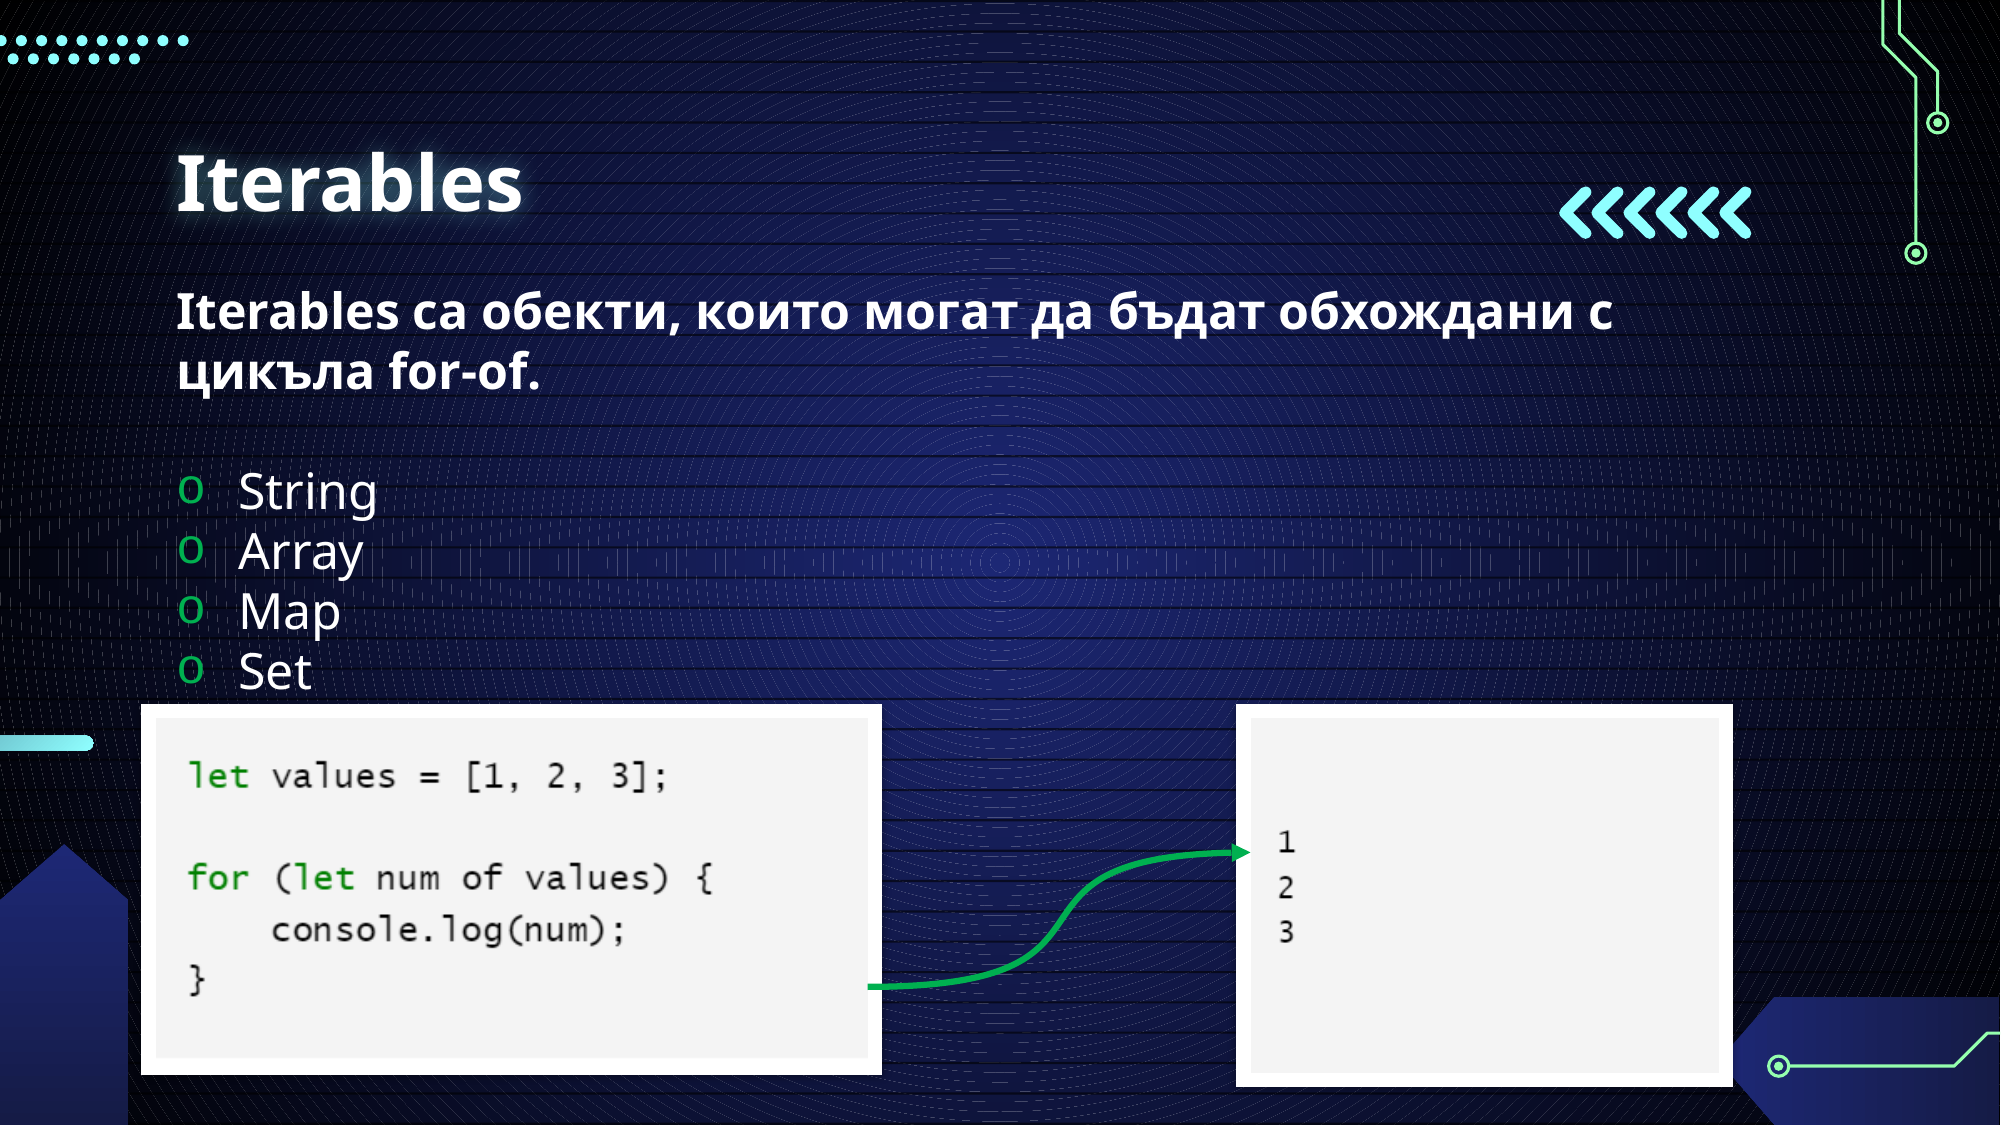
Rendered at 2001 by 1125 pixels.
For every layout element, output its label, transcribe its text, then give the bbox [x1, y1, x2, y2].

title Iterables [155, 117, 1844, 244]
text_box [867, 852, 1251, 988]
list Iterables са обекти, които могат да бъдат обхождани с цикъла for-of. String Array Map Set [155, 259, 1844, 1007]
picture [1250, 718, 1720, 1074]
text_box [1558, 186, 1753, 240]
picture [155, 717, 868, 1061]
